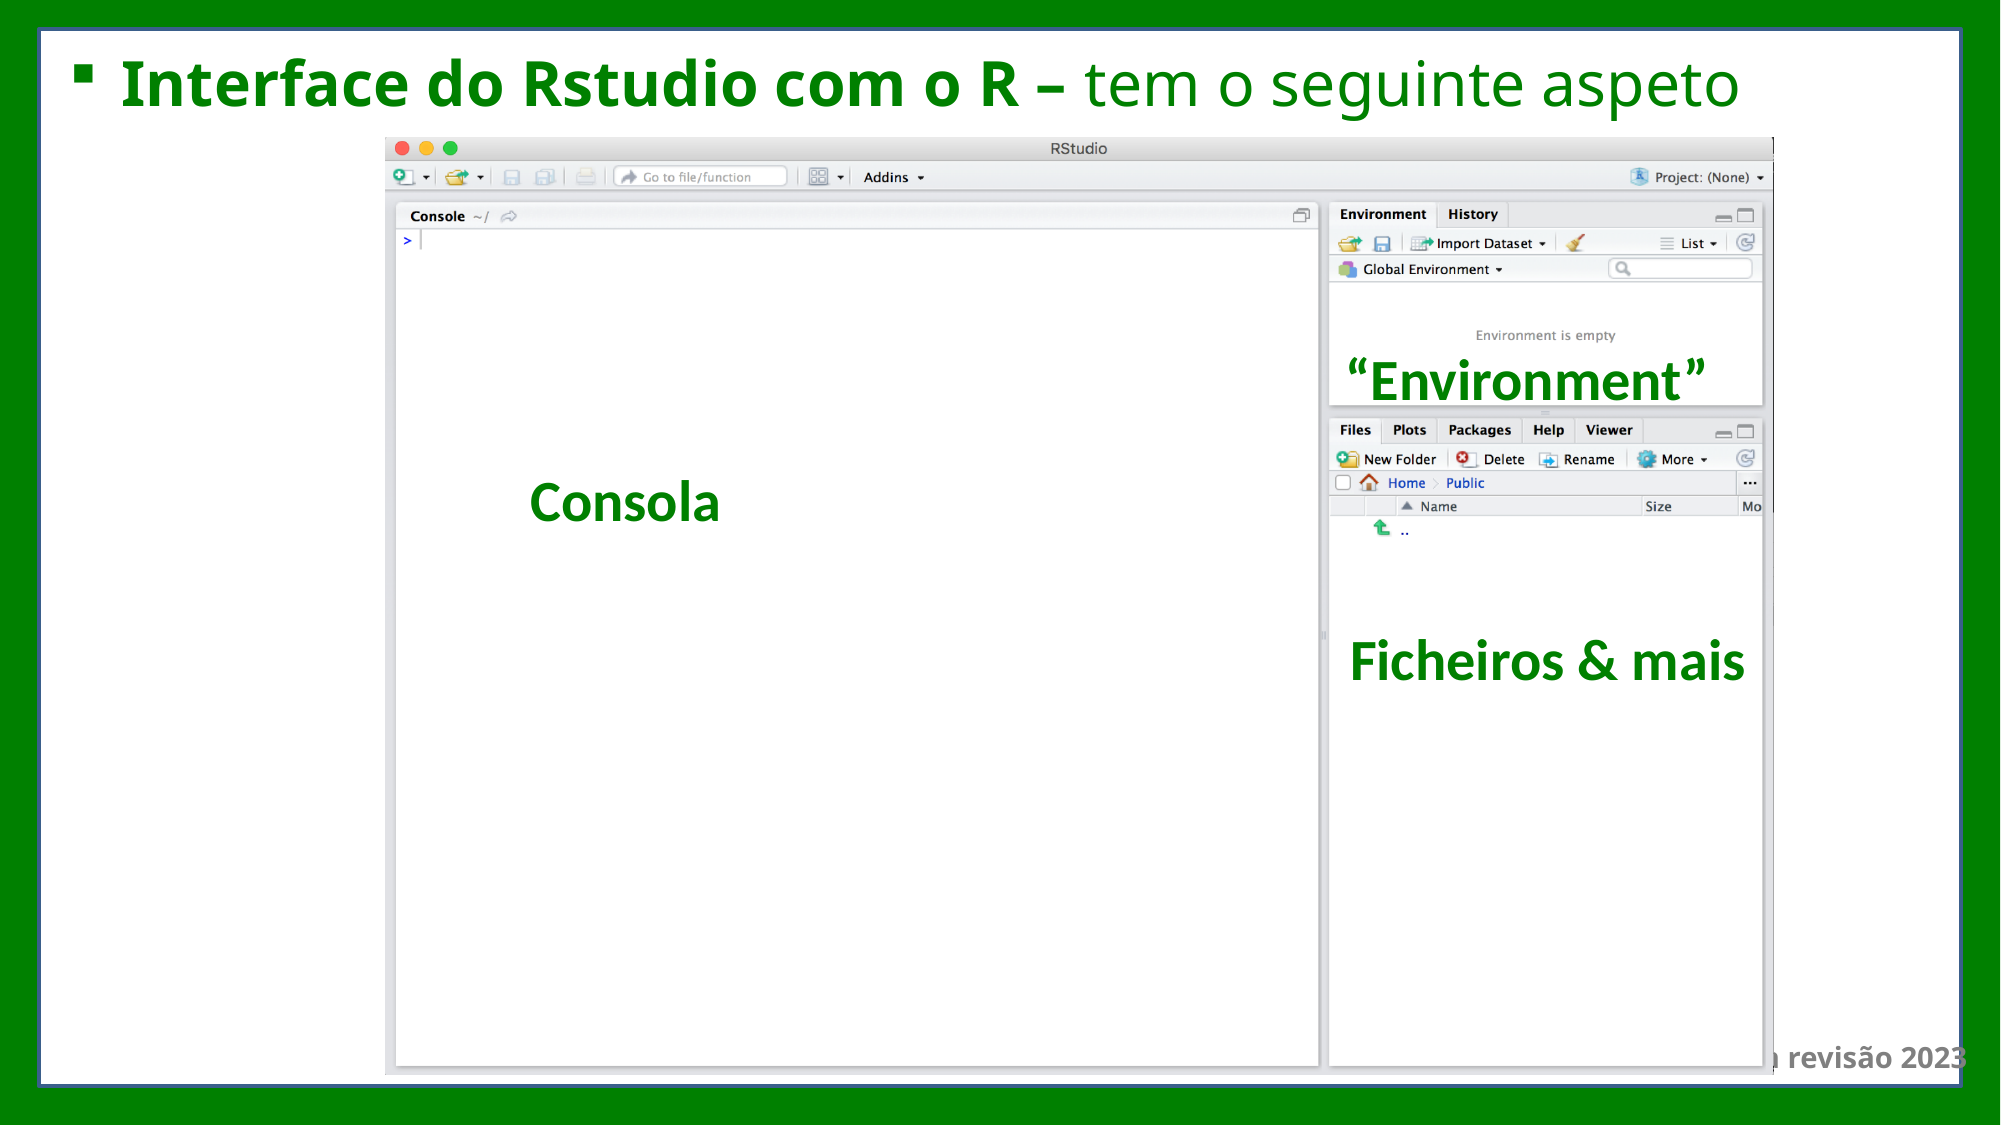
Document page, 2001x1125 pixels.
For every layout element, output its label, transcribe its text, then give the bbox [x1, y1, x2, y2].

title Interface do Rstudio com o R – tem o seguinte aspeto [55, 50, 1958, 114]
picture [385, 136, 1774, 1076]
